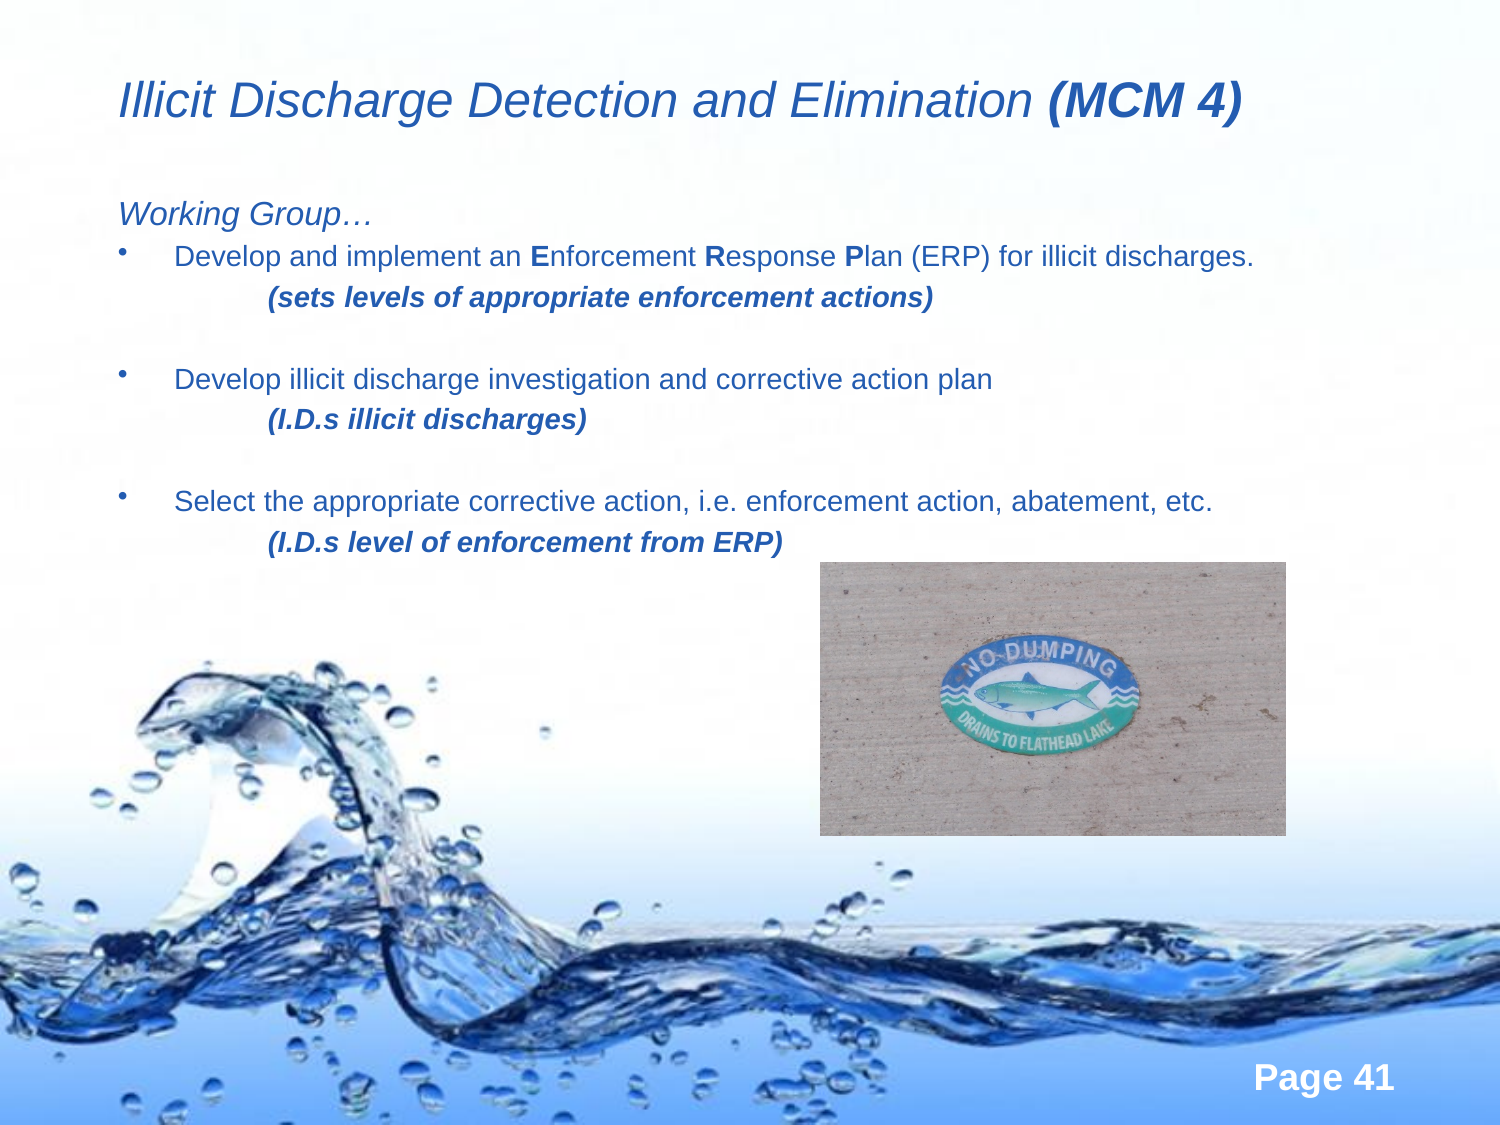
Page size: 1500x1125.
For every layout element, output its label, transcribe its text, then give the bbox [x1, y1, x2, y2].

title Illicit Discharge Detection and Elimination (MCM 4) [103, 59, 1397, 149]
picture [0, 0, 1500, 1125]
list Working Group… Develop and implement an Enforcement Response Plan (ERP) for illicit discharges. (sets levels of appropriate enforcement actions) Develop illicit discharge investigation and corrective action plan (I.D.s illicit discharges) Select the appropriate corrective action, i.e. enforcement action, abatement, etc. (I.D.s level of enforcement from ERP) [103, 184, 1397, 716]
